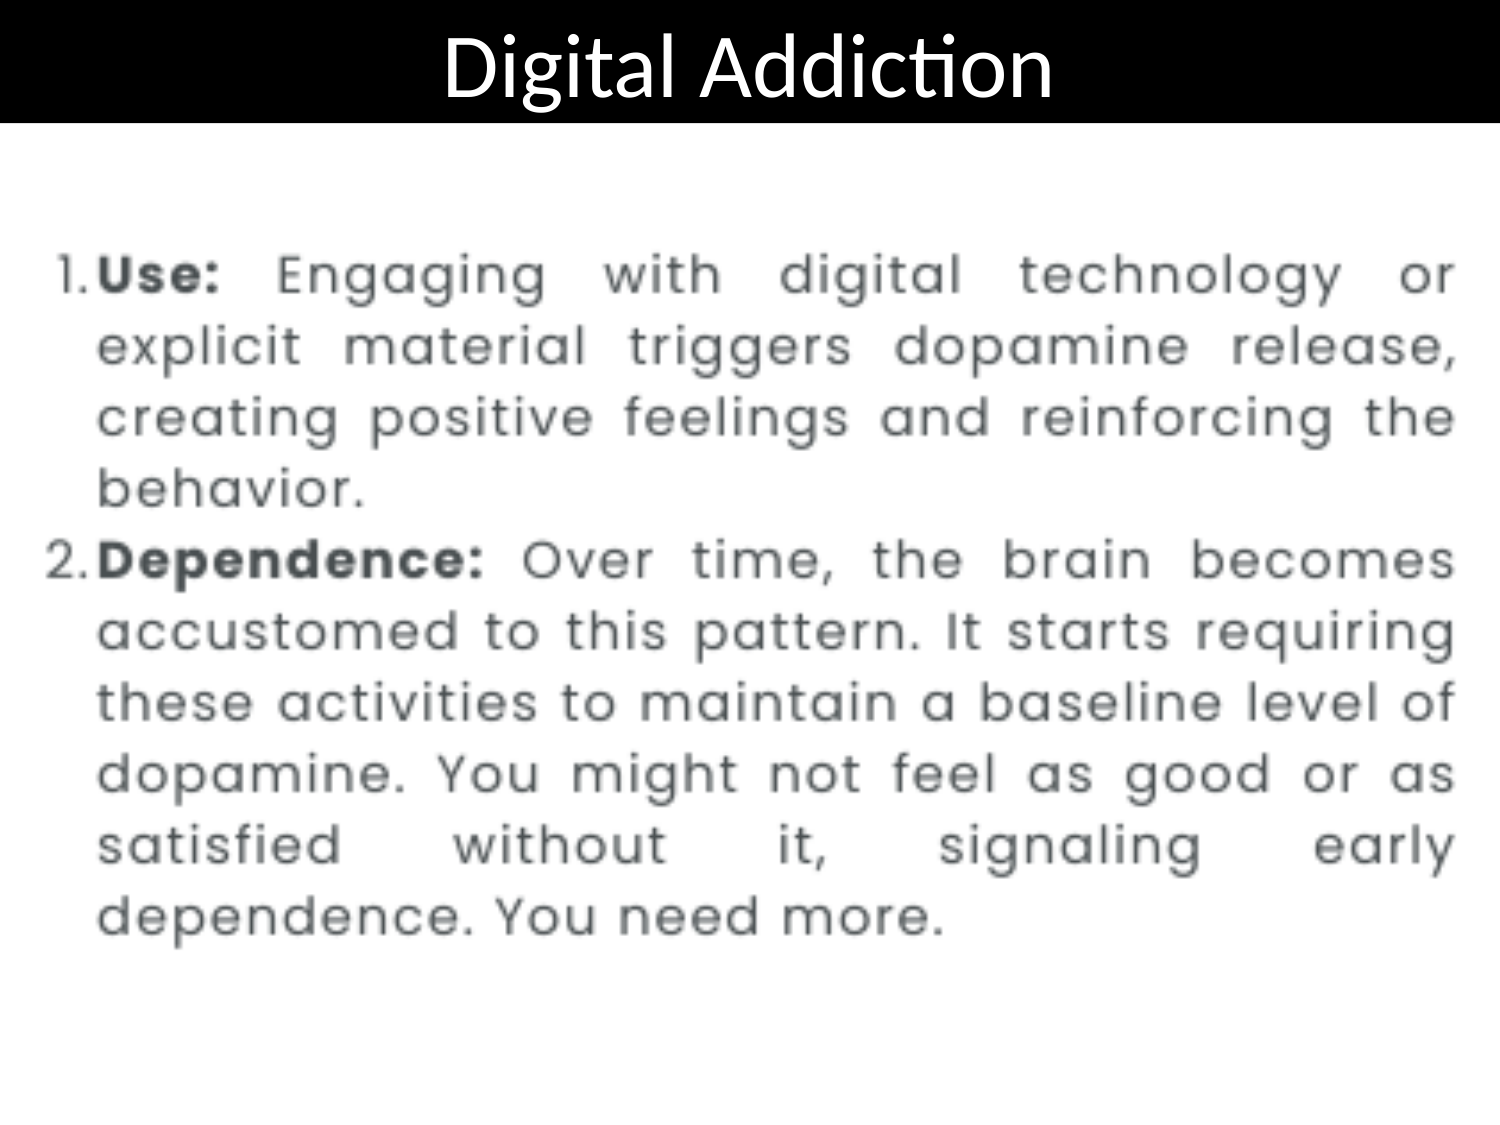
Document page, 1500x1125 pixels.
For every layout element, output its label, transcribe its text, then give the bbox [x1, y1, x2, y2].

text_box Digital Addiction [0, 0, 1500, 124]
picture [7, 204, 1492, 953]
